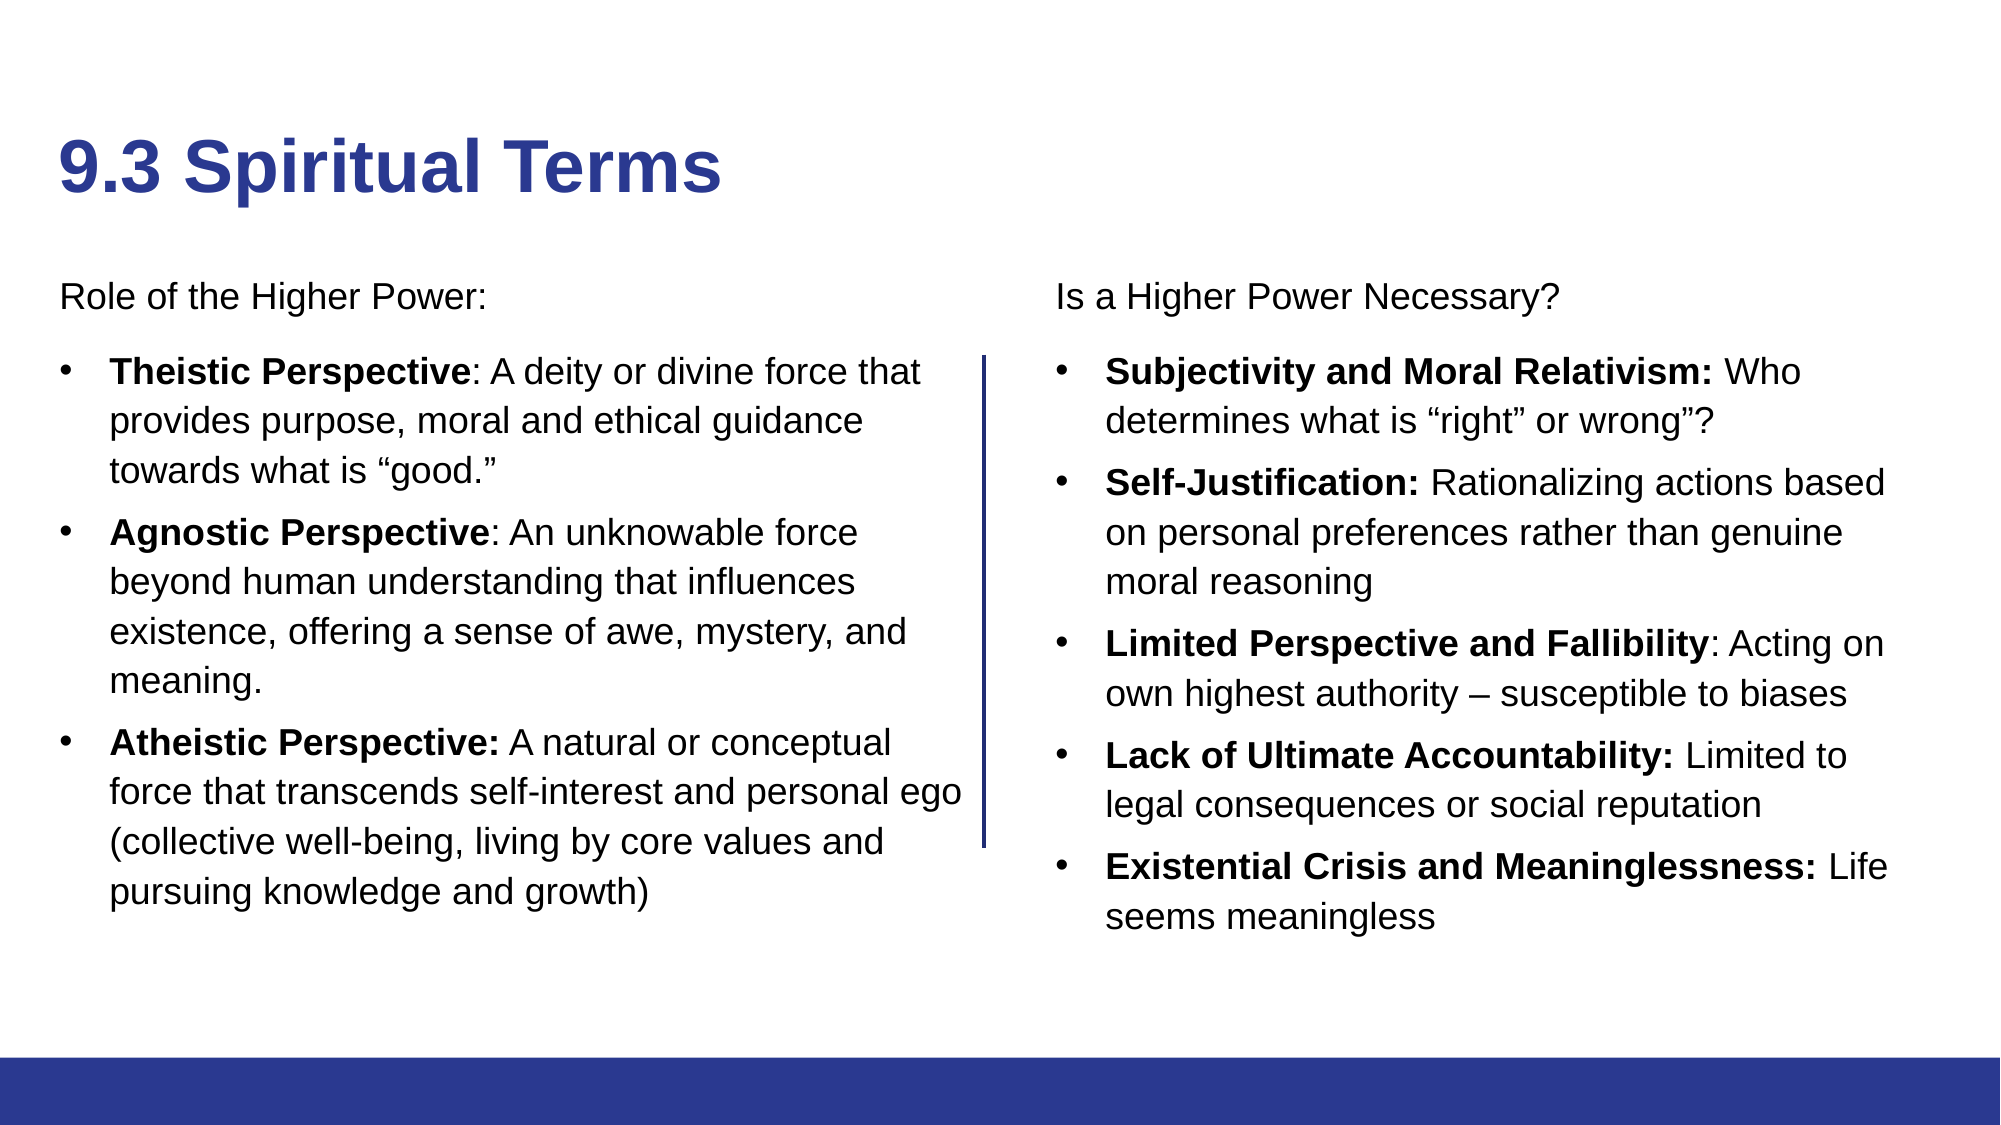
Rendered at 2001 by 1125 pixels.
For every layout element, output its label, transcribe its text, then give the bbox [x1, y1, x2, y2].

title 9.3 Spiritual Terms (2) [43, 60, 1948, 278]
list Role of the Higher Power: Theistic Perspective: A deity or divine force that provides purpose, moral and ethical guidance towards what is “good.” Agnostic Perspective: An unknowable force beyond human understanding that influences existence, offering a sense of awe, mystery, and meaning. Atheistic Perspective: A natural or conceptual force that transcends self-interest and personal ego (collective well-being, living by core values and pursuing knowledge and growth) [44, 260, 984, 1031]
list Is a Higher Power Necessary? Subjectivity and Moral Relativism: Who determines what is “right” or wrong”? Self-Justification: Rationalizing actions based on personal preferences rather than genuine moral reasoning Limited Perspective and Fallibility: Acting on own highest authority – susceptible to biases Lack of Ultimate Accountability: Limited to legal consequences or social reputation Existential Crisis and Meaninglessness: Life seems meaningless [1040, 260, 1924, 1014]
